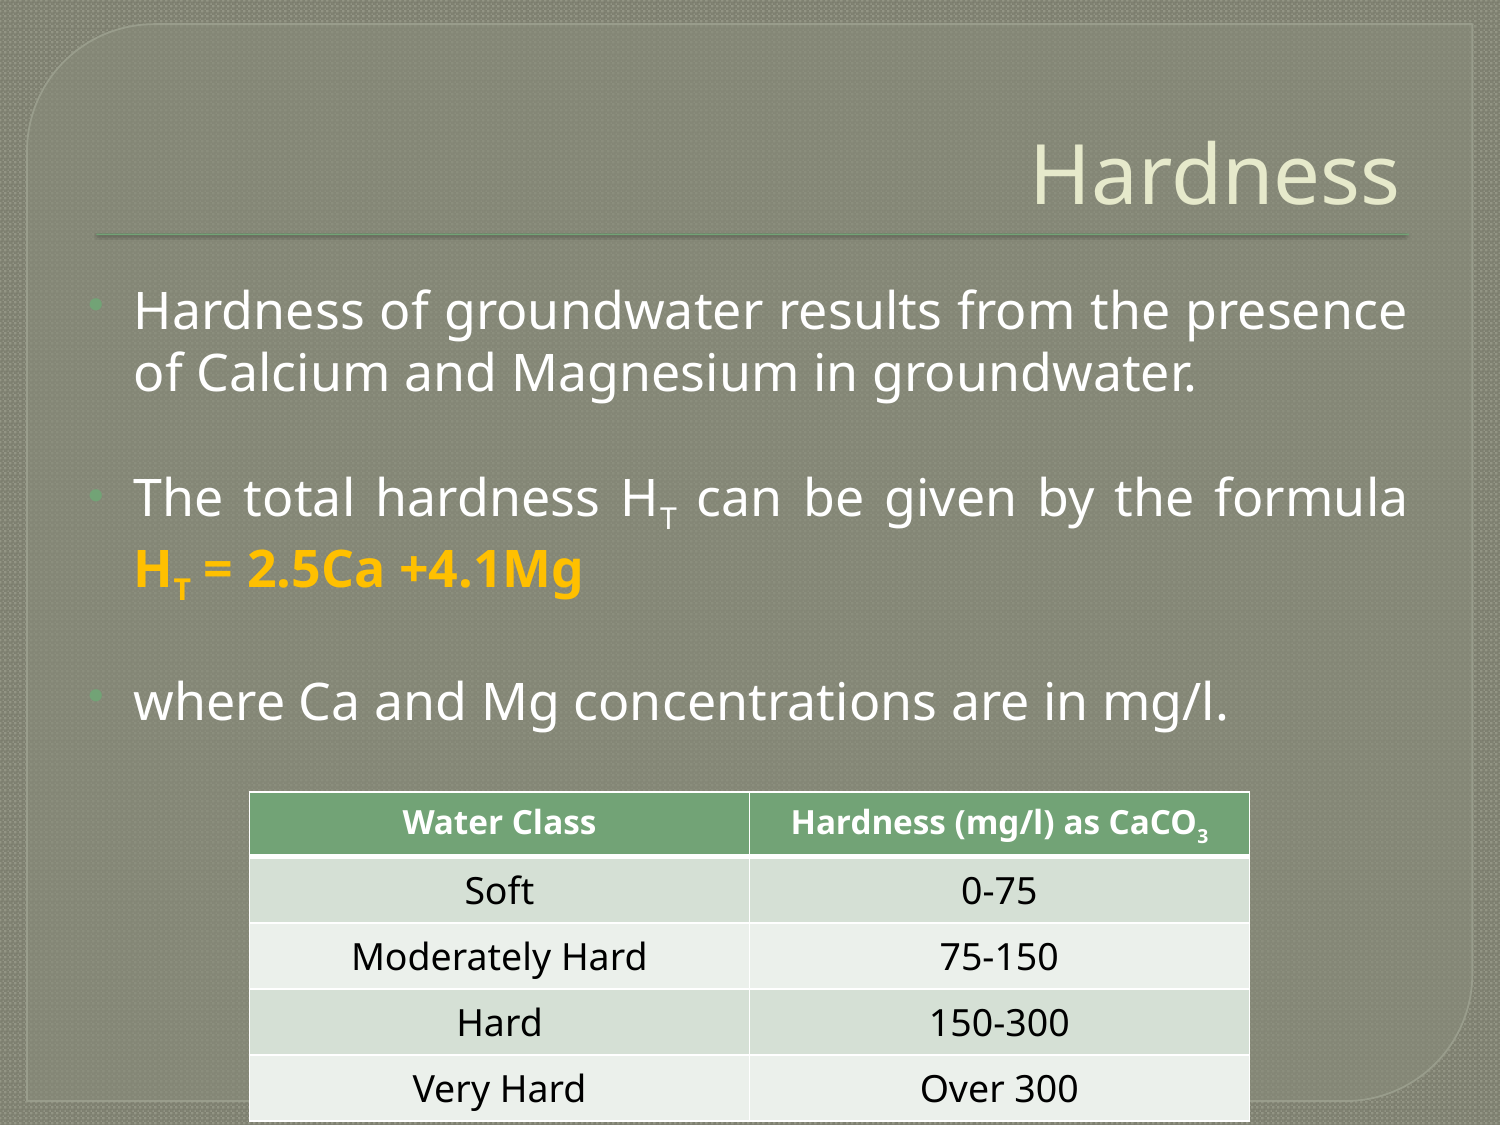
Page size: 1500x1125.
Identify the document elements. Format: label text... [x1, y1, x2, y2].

table_cell Moderately Hard [250, 924, 749, 988]
table_cell Over 300 [750, 1056, 1249, 1120]
table_cell Very Hard [250, 1056, 749, 1120]
table_cell Soft [250, 859, 749, 922]
table_cell 150-300 [750, 990, 1249, 1054]
table_header Hardness (mg/l) as CaCO3 [750, 793, 1249, 854]
table_cell 75-150 [750, 924, 1249, 988]
table_header Water Class [250, 793, 749, 854]
table_cell Hard [250, 990, 749, 1054]
title Hardness [75, 41, 1425, 230]
table_cell 0-75 [750, 859, 1249, 922]
list Hardness of groundwater results from the presence of Calcium and Magnesium in groundwater. The total hardness HT can be given by the formula HT = 2.5Ca +4.1Mg where Ca and Mg concentrations are in mg/l. [75, 270, 1425, 788]
